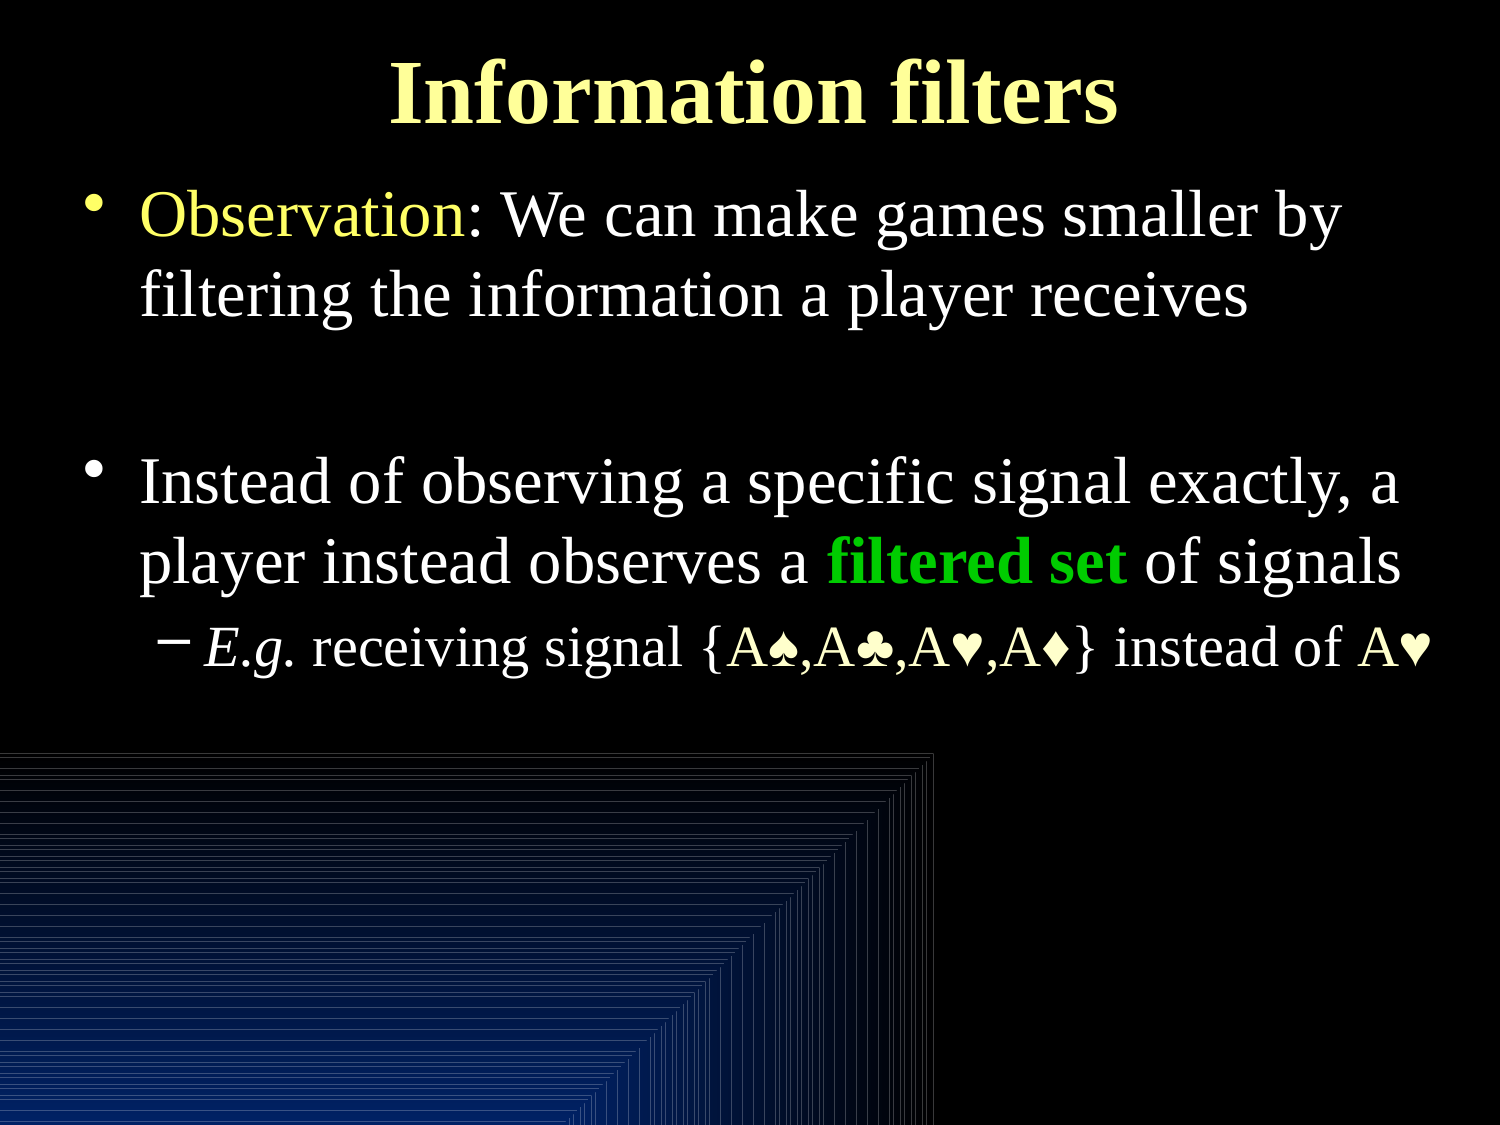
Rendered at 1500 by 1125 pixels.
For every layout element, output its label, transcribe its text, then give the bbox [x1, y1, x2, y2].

list Observation: We can make games smaller by filtering the information a player receives Instead of observing a specific signal exactly, a player instead observes a filtered set of signals E.g. receiving signal {A♠,A♣,A♥,A♦} instead of A♥ [67, 162, 1476, 1088]
title Information filters [37, 24, 1471, 149]
